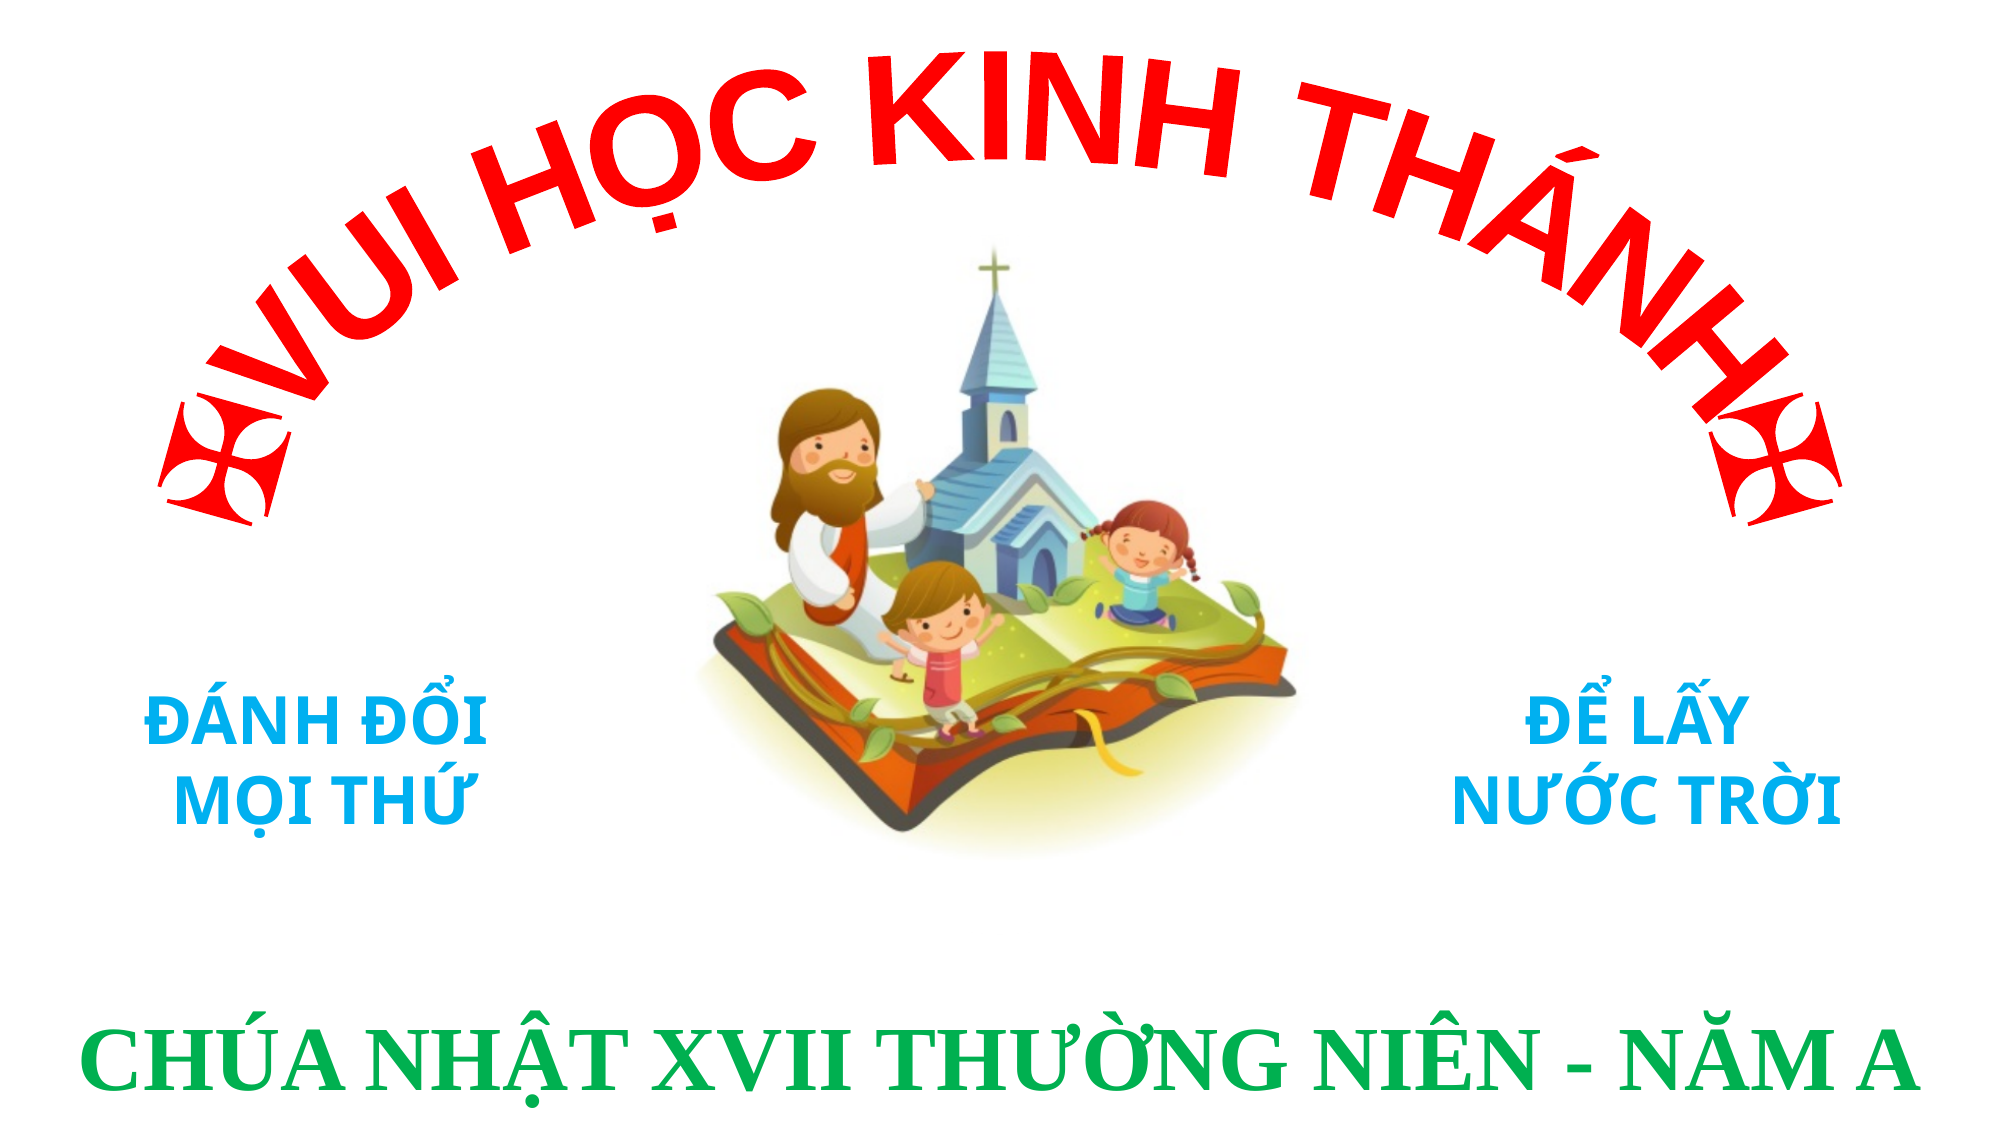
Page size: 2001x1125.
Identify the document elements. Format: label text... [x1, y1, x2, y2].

text_box CHÚA NHẬT XVII THƯỜNG NIÊN - NĂM A [0, 993, 2000, 1115]
text_box ĐÁNH ĐỔI MỌI THỨ [0, 670, 632, 846]
text_box ĐỂ LẤY NƯỚC TRỜI [1368, 670, 1969, 846]
picture [632, 233, 1368, 936]
